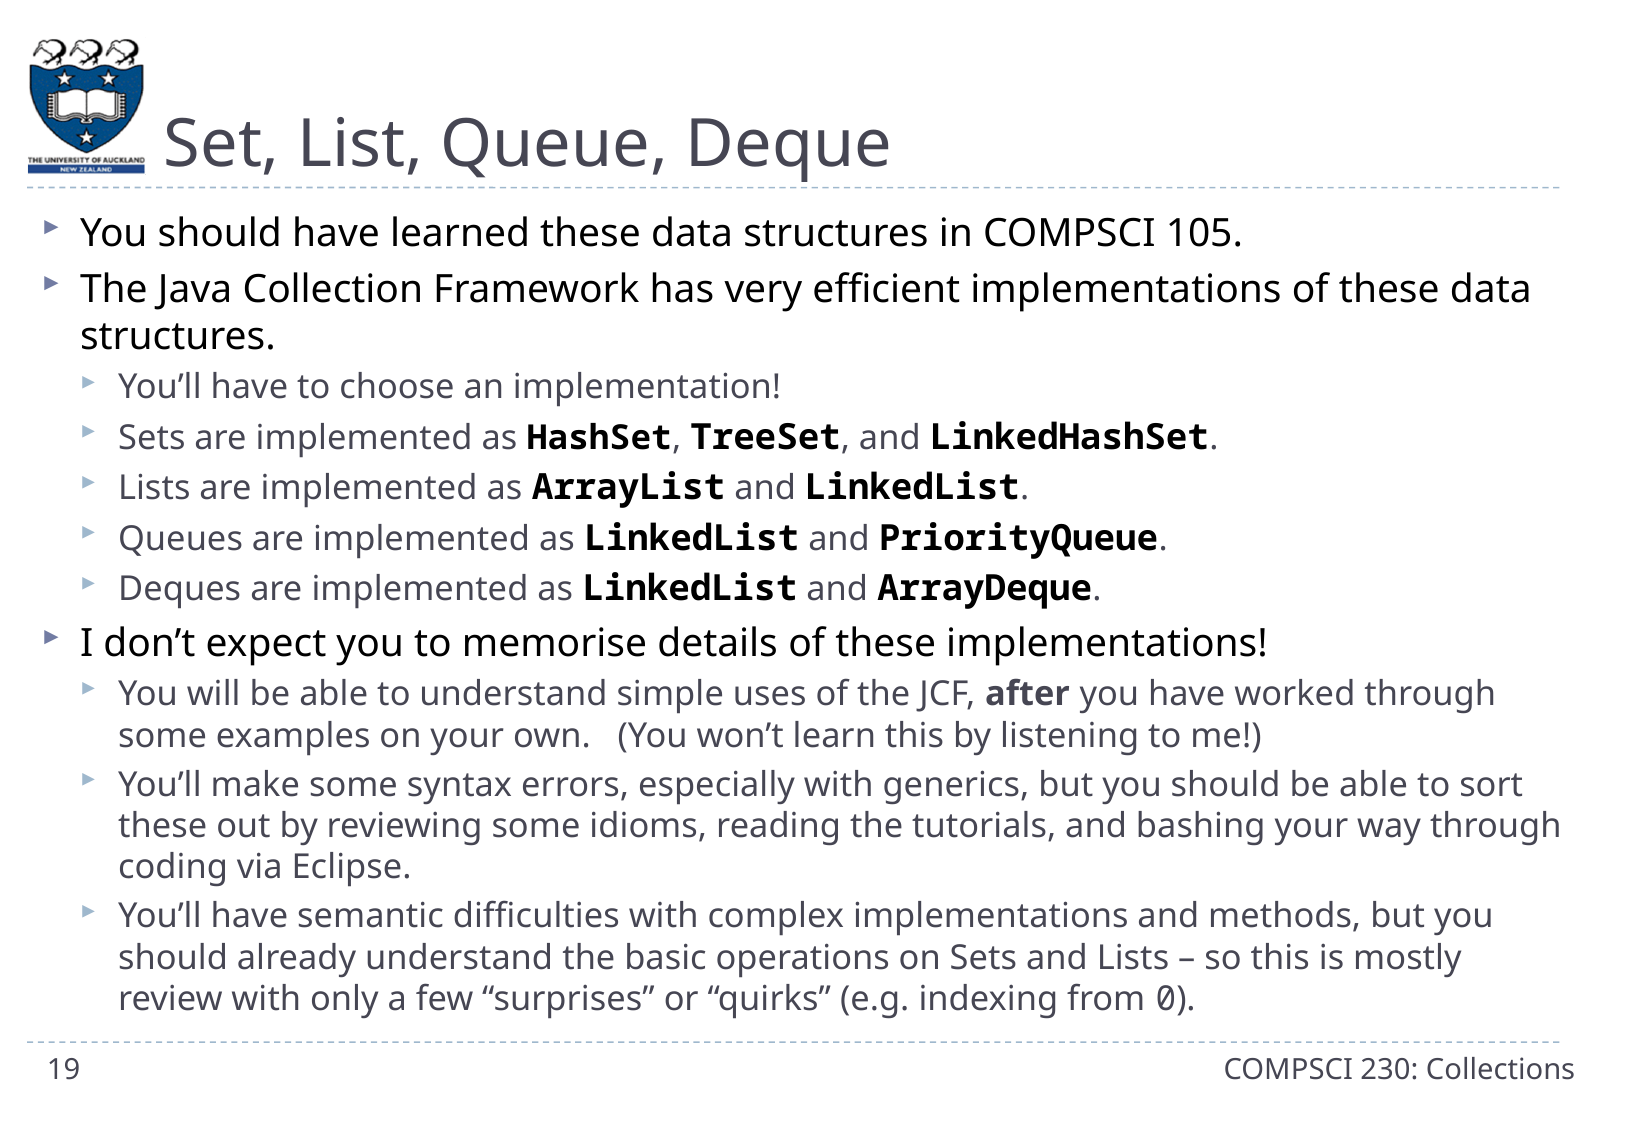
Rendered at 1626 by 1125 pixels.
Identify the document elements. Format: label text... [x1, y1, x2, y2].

slide_number COMPSCI 230: Collections [1183, 1042, 1591, 1103]
slide_number 19 [32, 1042, 385, 1103]
list You should have learned these data structures in COMPSCI 105. The Java Collection Framework has very efficient implementations of these data structures. You’ll have to choose an implementation! Sets are implemented as HashSet, TreeSet, and LinkedHashSet. Lists are implemented as ArrayList and LinkedList. Queues are implemented as LinkedList and PriorityQueue. Deques are implemented as LinkedList and ArrayDeque. I don’t expect you to memorise details of these implementations! You will be able to understand simple uses of the JCF, after you have worked through some examples on your own. (You won’t learn this by listening to me!) You’ll make some syntax errors, especially with generics, but you should be able to sort these out by reviewing some idioms, reading the tutorials, and bashing your way through coding via Eclipse. You’ll have semantic difficulties with complex implementations and methods, but you should already understand the basic operations on Sets and Lists – so this is mostly review with only a few “surprises” or “quirks” (e.g. indexing from 0). [27, 200, 1585, 1038]
title Set, List, Queue, Deque [148, 24, 1582, 188]
picture [27, 37, 146, 175]
